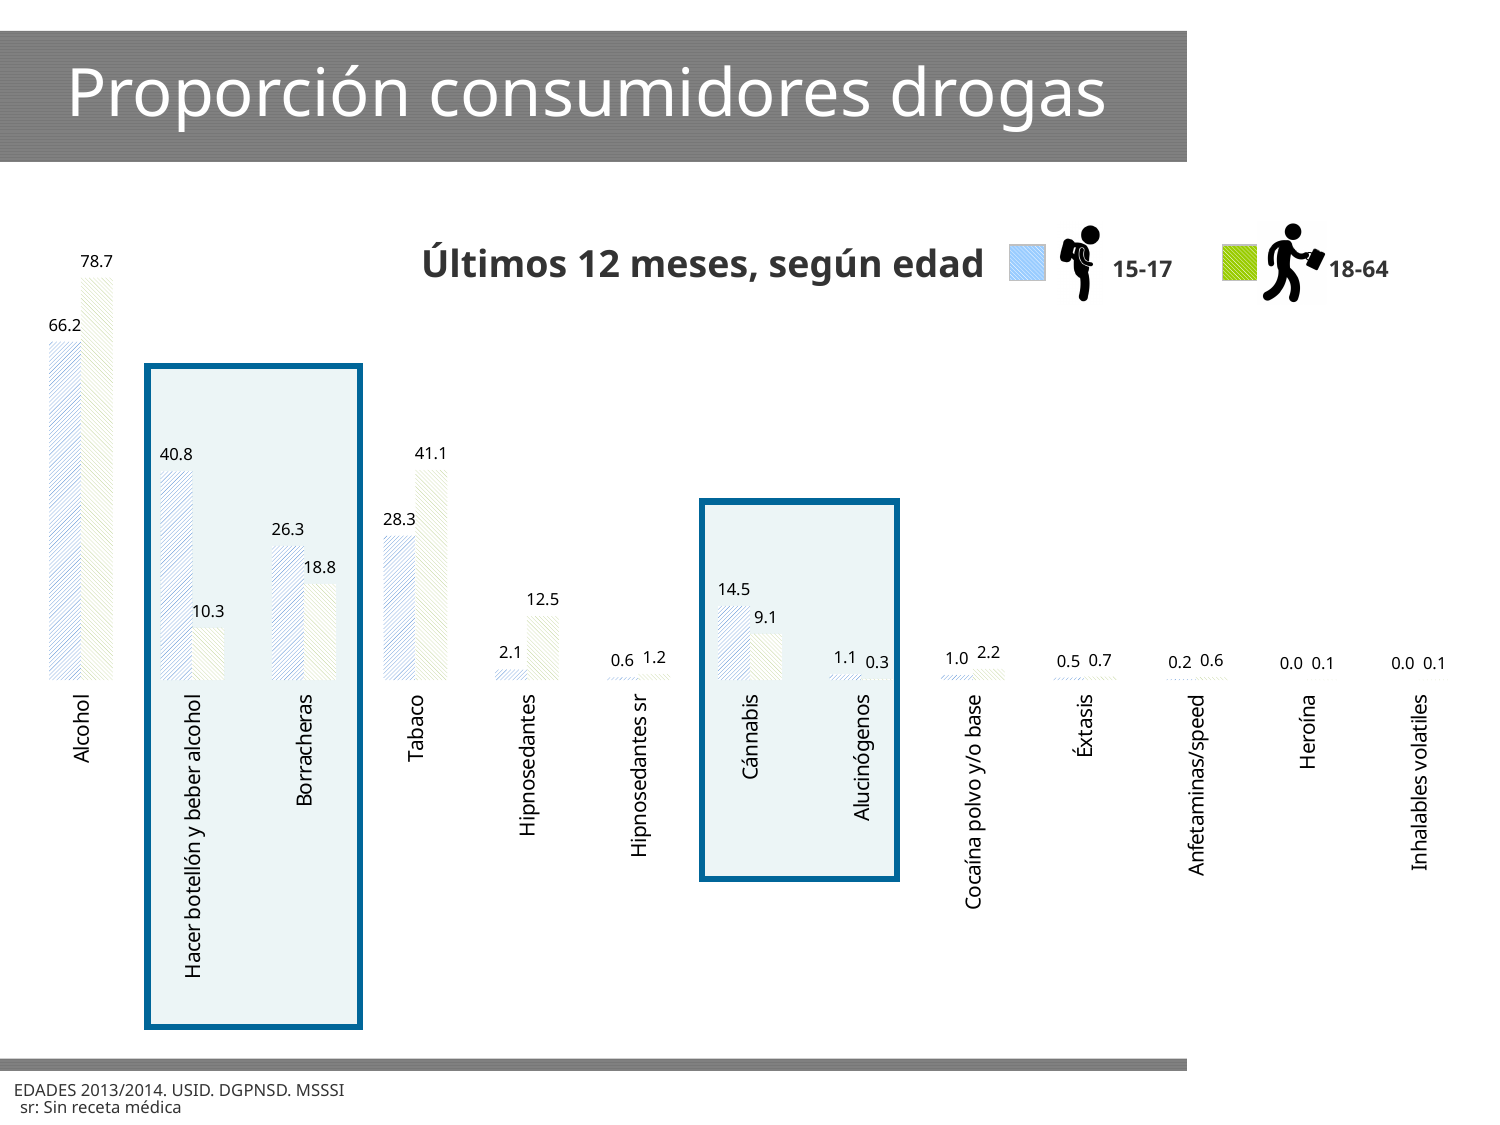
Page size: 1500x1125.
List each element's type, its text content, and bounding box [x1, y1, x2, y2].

picture [1056, 221, 1104, 305]
text_box Proporción consumidores drogas [0, 42, 1176, 138]
text_box sr: Sin receta médica [5, 1107, 198, 1125]
picture [1257, 221, 1328, 305]
text_box EDADES 2013/2014. USID. DGPNSD. MSSSI [0, 1072, 360, 1107]
chart [0, 219, 1500, 1059]
